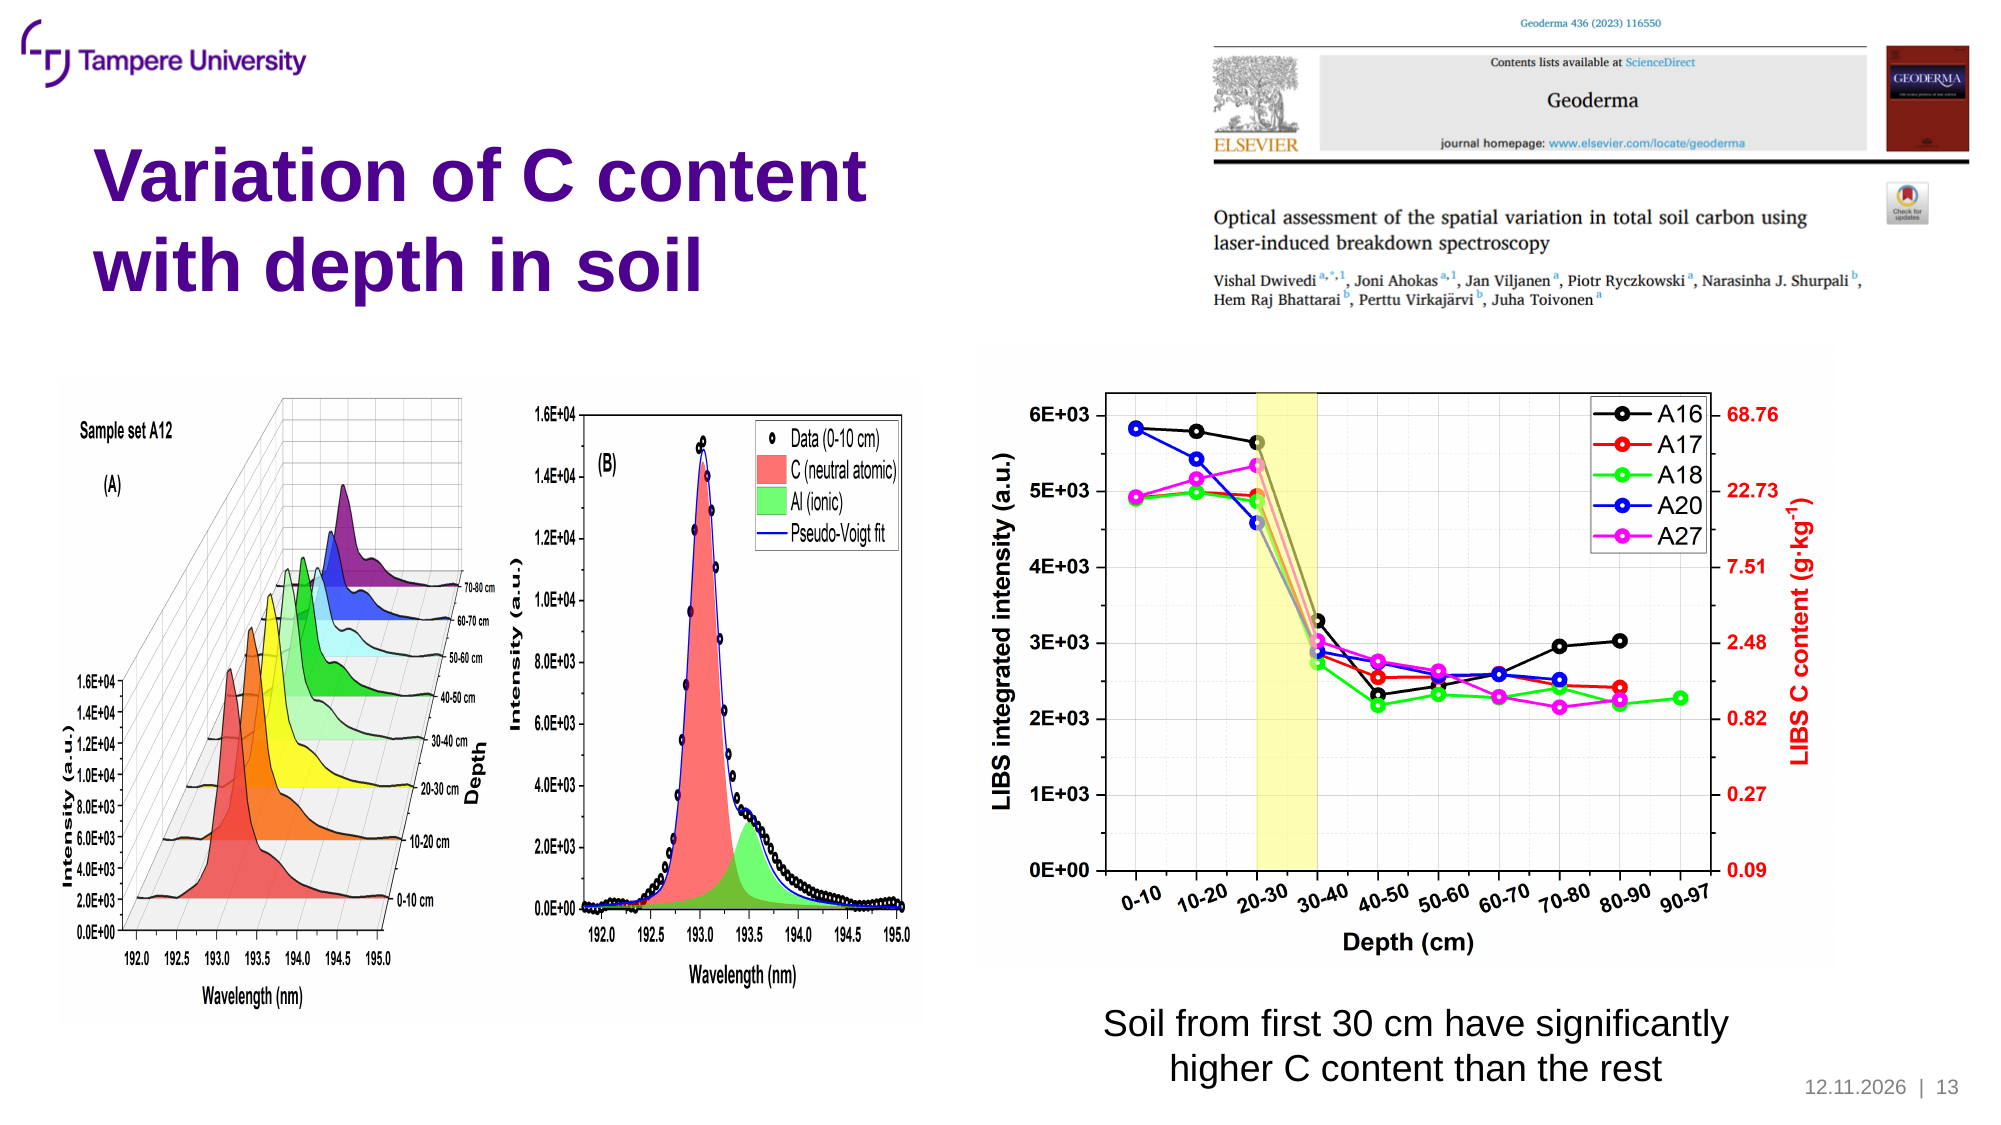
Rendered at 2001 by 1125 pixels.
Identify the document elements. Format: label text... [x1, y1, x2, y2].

text_box Soil from first 30 cm have significantly higher C content than the rest [979, 991, 1863, 1096]
text_box | 13 [1918, 1064, 1981, 1107]
text_box 3.11.2023 [1780, 1064, 1907, 1107]
text_box Variation of C content with depth in soil [78, 119, 1000, 314]
picture [978, 342, 1836, 970]
picture [59, 377, 923, 1026]
picture [20, 18, 307, 88]
picture [1202, 12, 1981, 321]
